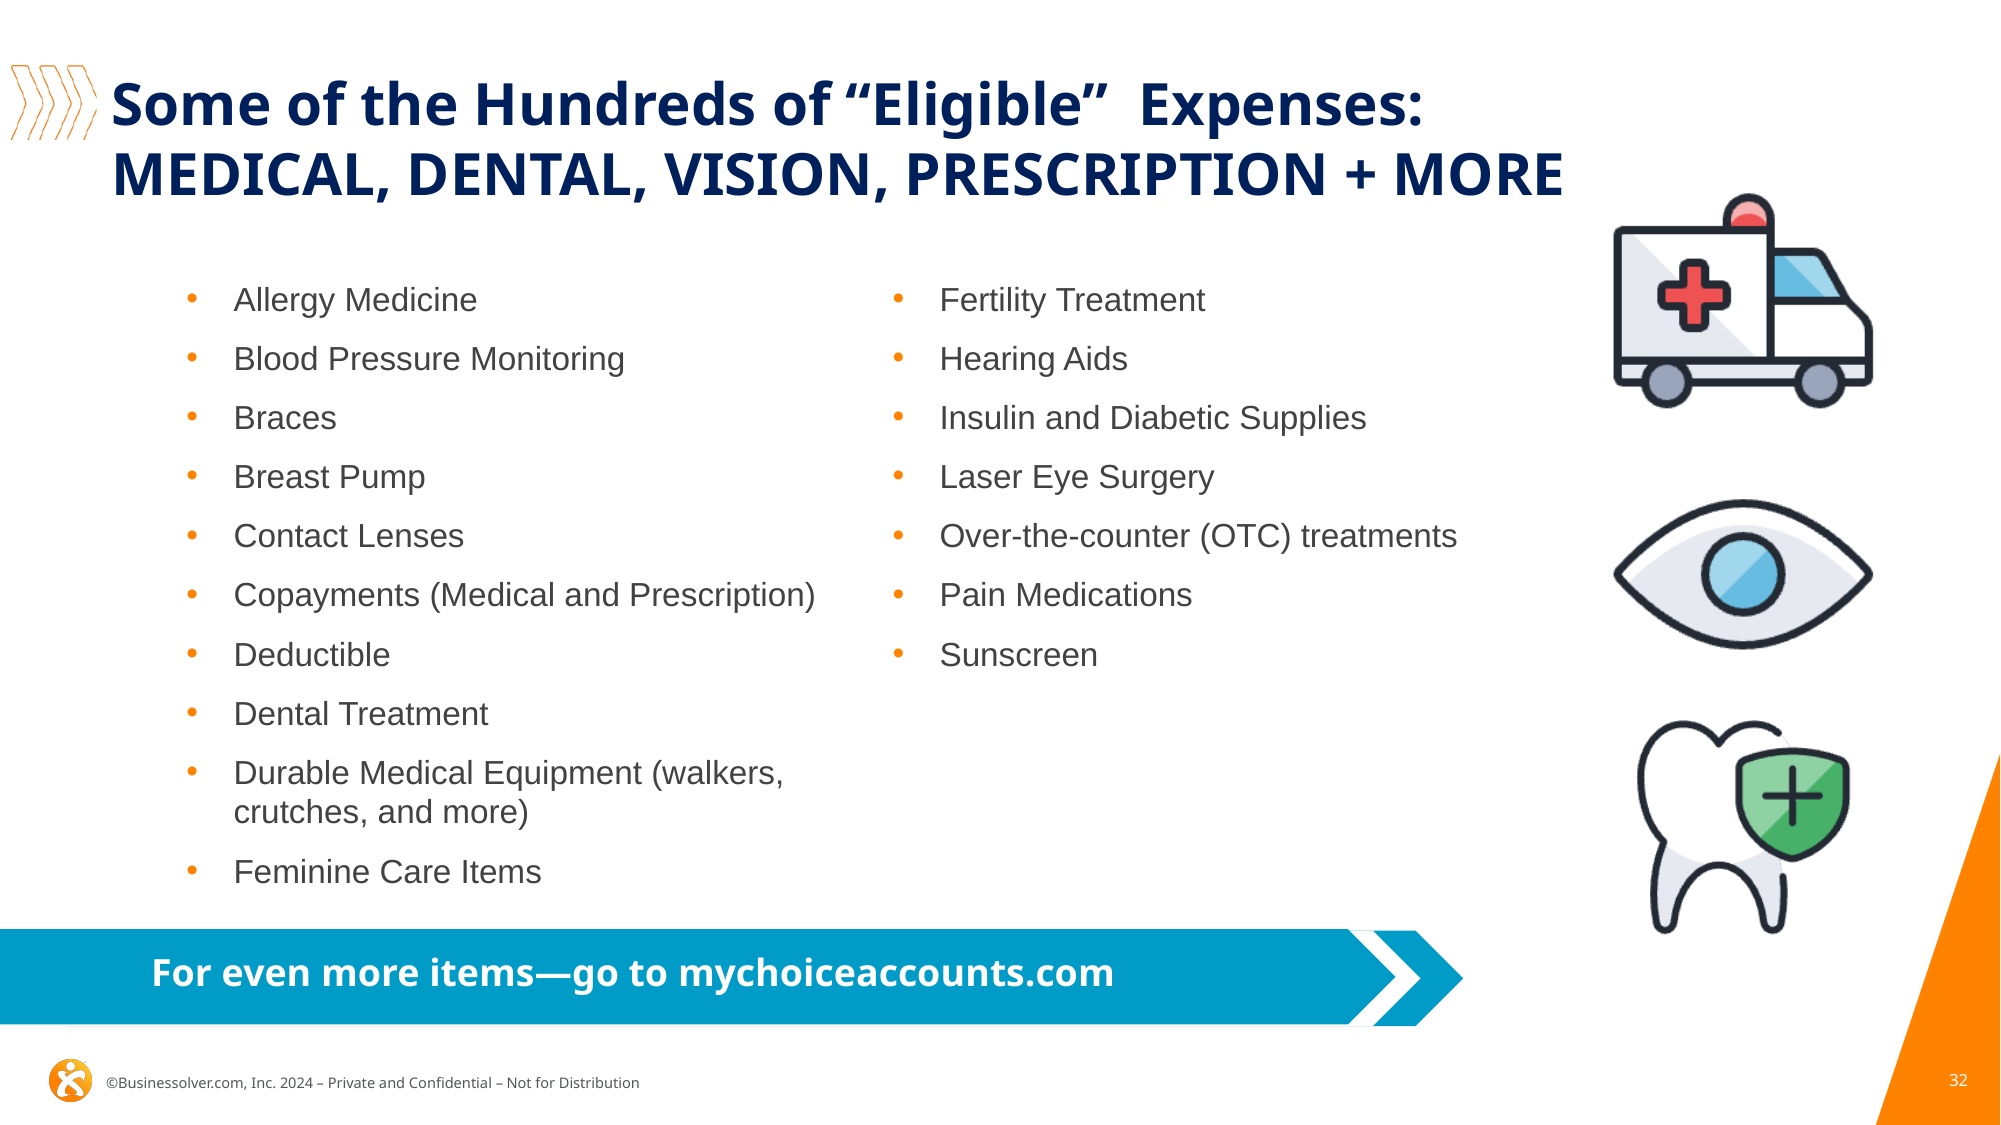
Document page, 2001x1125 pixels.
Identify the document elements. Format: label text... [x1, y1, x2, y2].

list Some of the Hundreds of “Eligible” Expenses: MEDICAL, DENTAL, VISION, PRESCRIPTION + MORE [96, 59, 1613, 146]
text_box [0, 928, 1464, 1027]
picture [0, 0, 2001, 1125]
list Allergy Medicine Blood Pressure Monitoring Braces Breast Pump Contact Lenses Copayments (Medical and Prescription) Deductible Dental Treatment Durable Medical Equipment (walkers, crutches, and more) Feminine Care Items Fertility Treatment Hearing Aids Insulin and Diabetic Supplies Laser Eye Surgery Over-the-counter (OTC) treatments Pain Medications Sunscreen [96, 270, 1539, 909]
